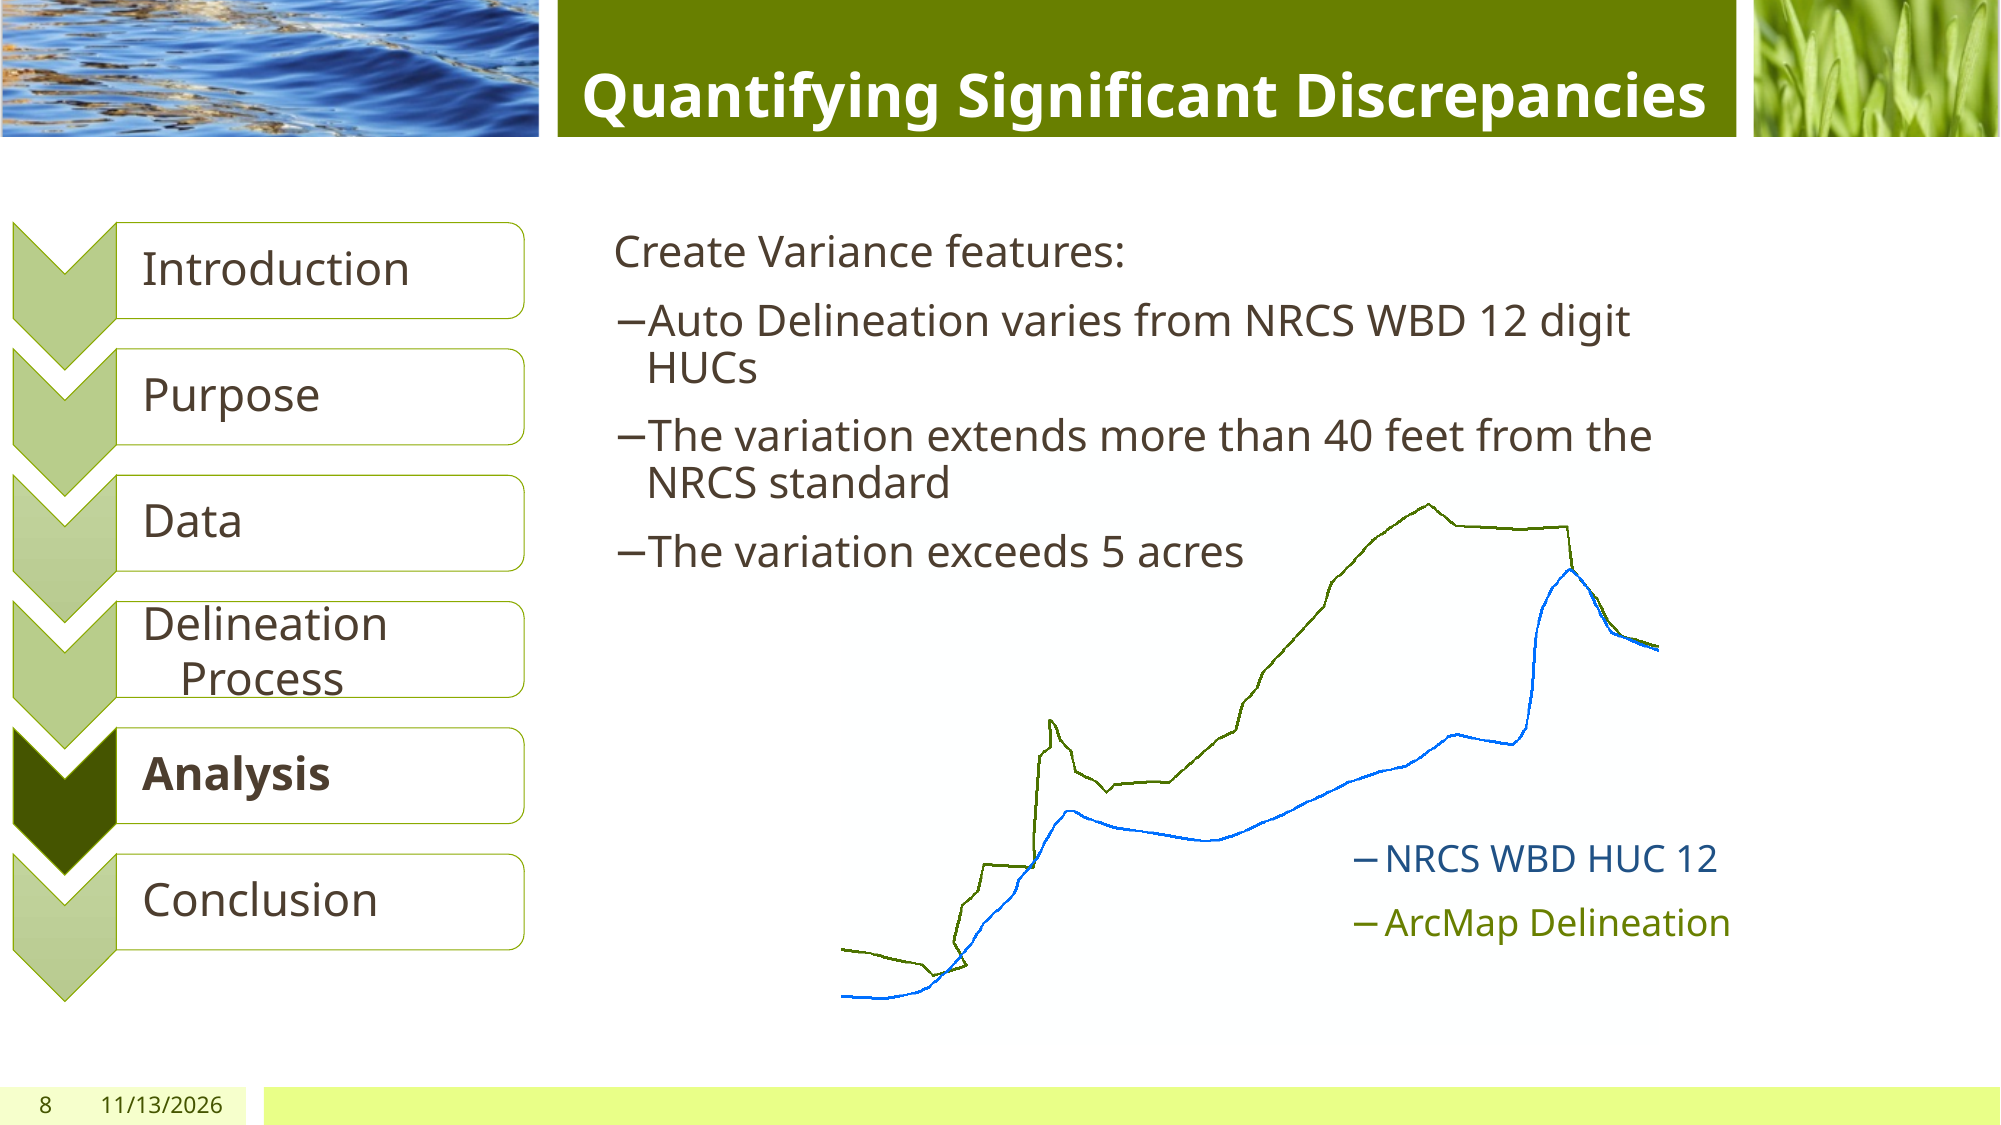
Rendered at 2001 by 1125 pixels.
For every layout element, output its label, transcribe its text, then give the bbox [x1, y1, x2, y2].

picture [0, 0, 2001, 137]
list Create Variance features: Auto Delineation varies from NRCS WBD 12 digit HUCs The variation extends more than 40 feet from the NRCS standard The variation exceeds 5 acres [598, 222, 1732, 586]
slide_number 8 [0, 1087, 68, 1125]
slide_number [74, 1087, 239, 1125]
text_box NRCS WBD HUC 12 ArcMap Delineation [1335, 833, 1769, 1088]
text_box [13, 222, 524, 1002]
picture [841, 444, 1659, 1045]
